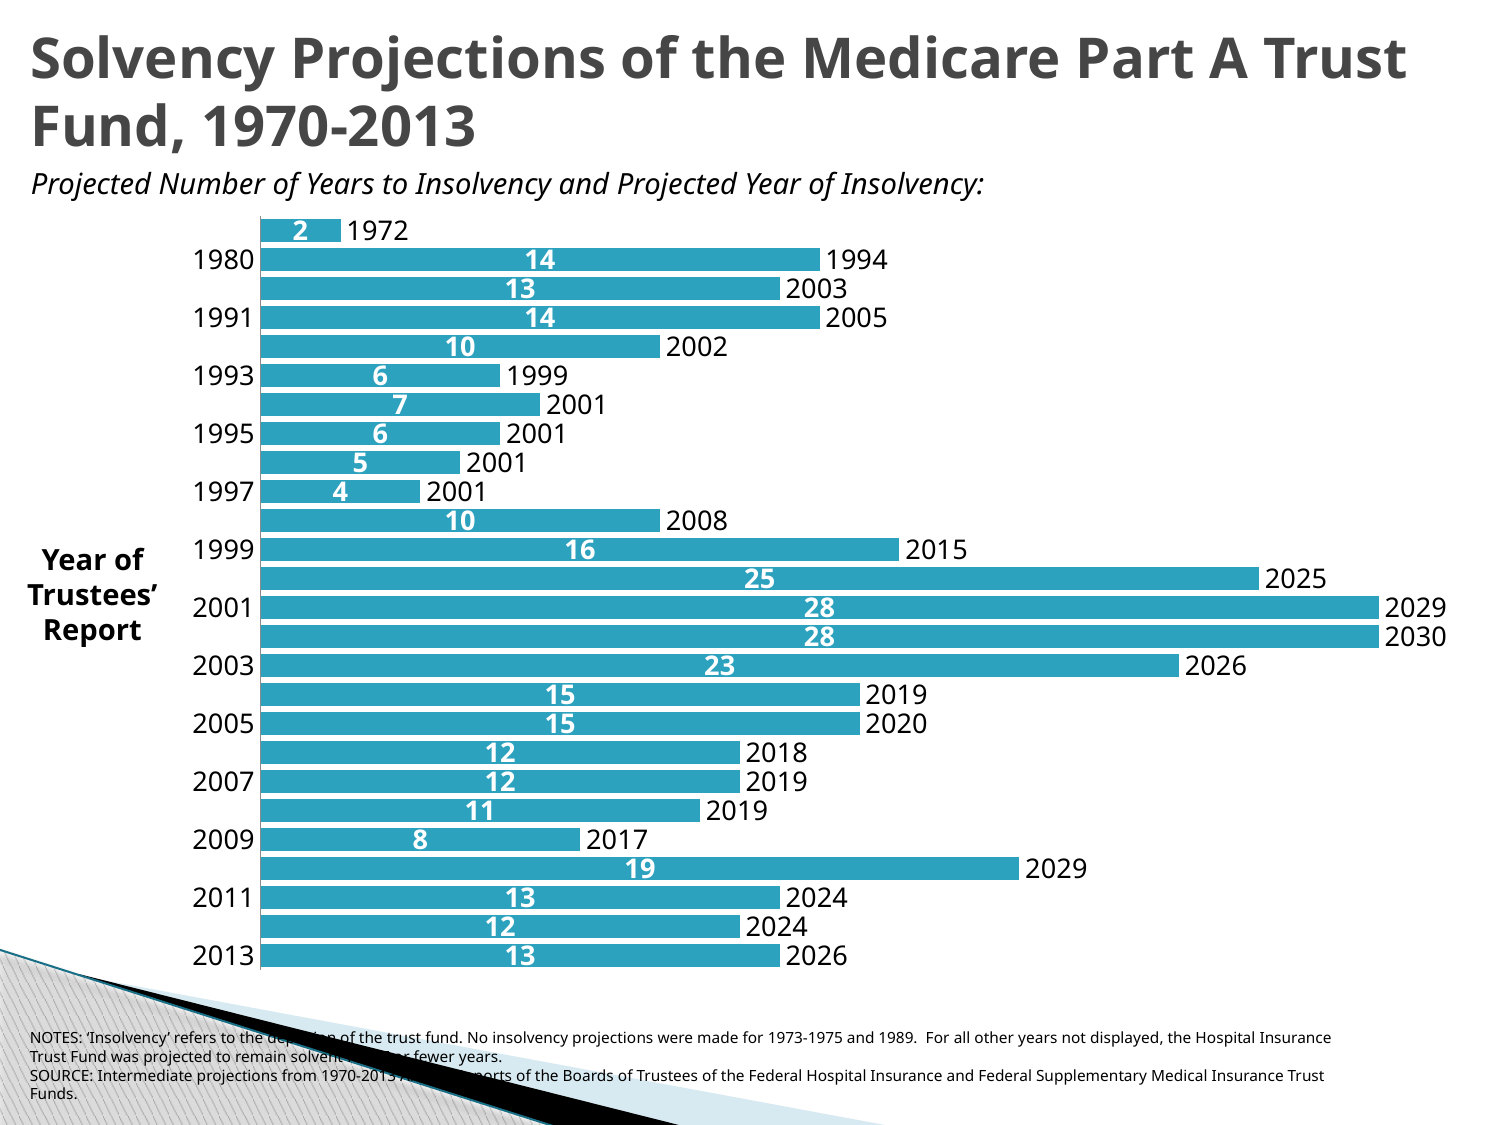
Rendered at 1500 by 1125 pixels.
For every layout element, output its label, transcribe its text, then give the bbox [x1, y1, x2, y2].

text_box Year of Trustees’ Report [12, 534, 159, 654]
title Solvency Projections of the Medicare Part A Trust Fund, 1970-2013 [14, 14, 1486, 166]
list NOTES: ‘Insolvency’ refers to the depletion of the trust fund. No insolvency projections were made for 1973-1975 and 1989. For all other years not displayed, the Hospital Insurance Trust Fund was projected to remain solvent for 17 or fewer years. SOURCE: Intermediate projections from 1970-2013 Annual Reports of the Boards of Trustees of the Federal Hospital Insurance and Federal Supplementary Medical Insurance Trust Funds. [15, 1020, 1380, 1110]
chart [165, 199, 1486, 990]
text_box Projected Number of Years to Insolvency and Projected Year of Insolvency: [16, 157, 1001, 208]
